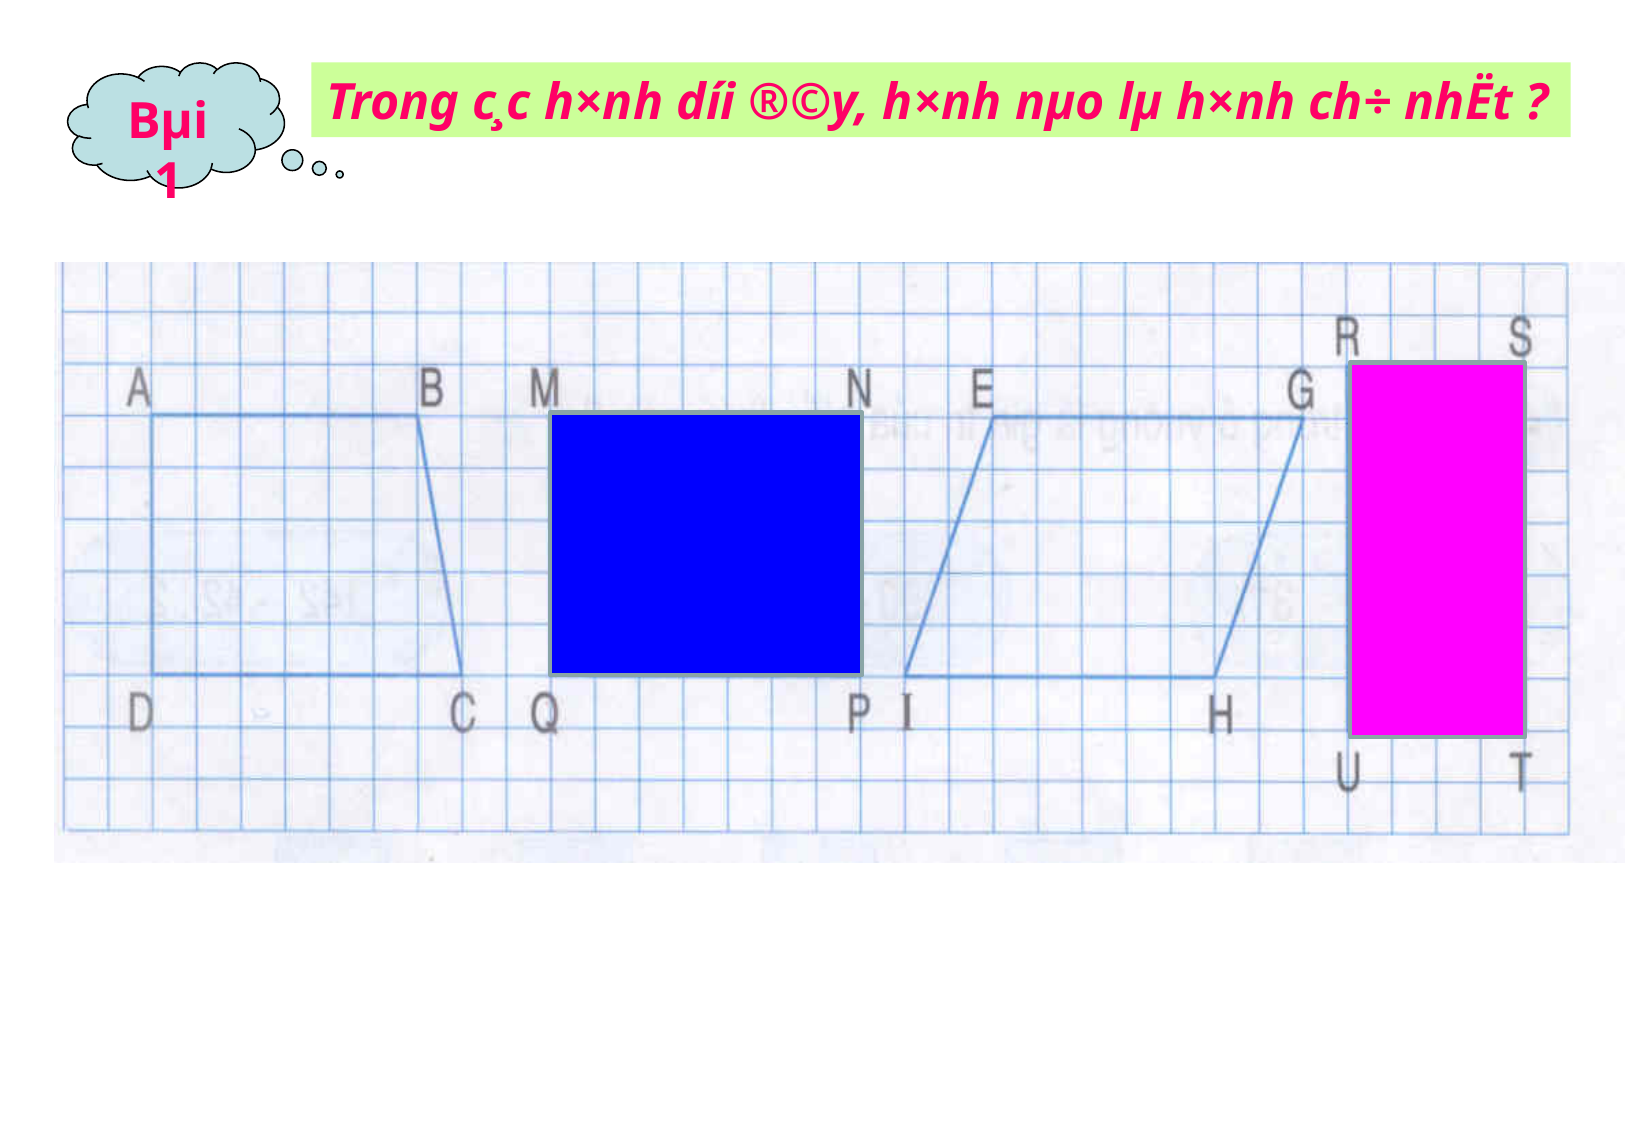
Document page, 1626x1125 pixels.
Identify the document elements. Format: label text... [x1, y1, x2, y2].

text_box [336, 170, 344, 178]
text_box Trong c¸c h×nh d­íi ®©y, h×nh nµo lµ h×nh ch÷ nhËt ? [311, 62, 1571, 138]
text_box Bµi 1 [281, 149, 303, 171]
text_box Bµi 1 [312, 161, 327, 176]
text_box Bµi 1 [67, 62, 285, 188]
picture [53, 262, 1625, 863]
